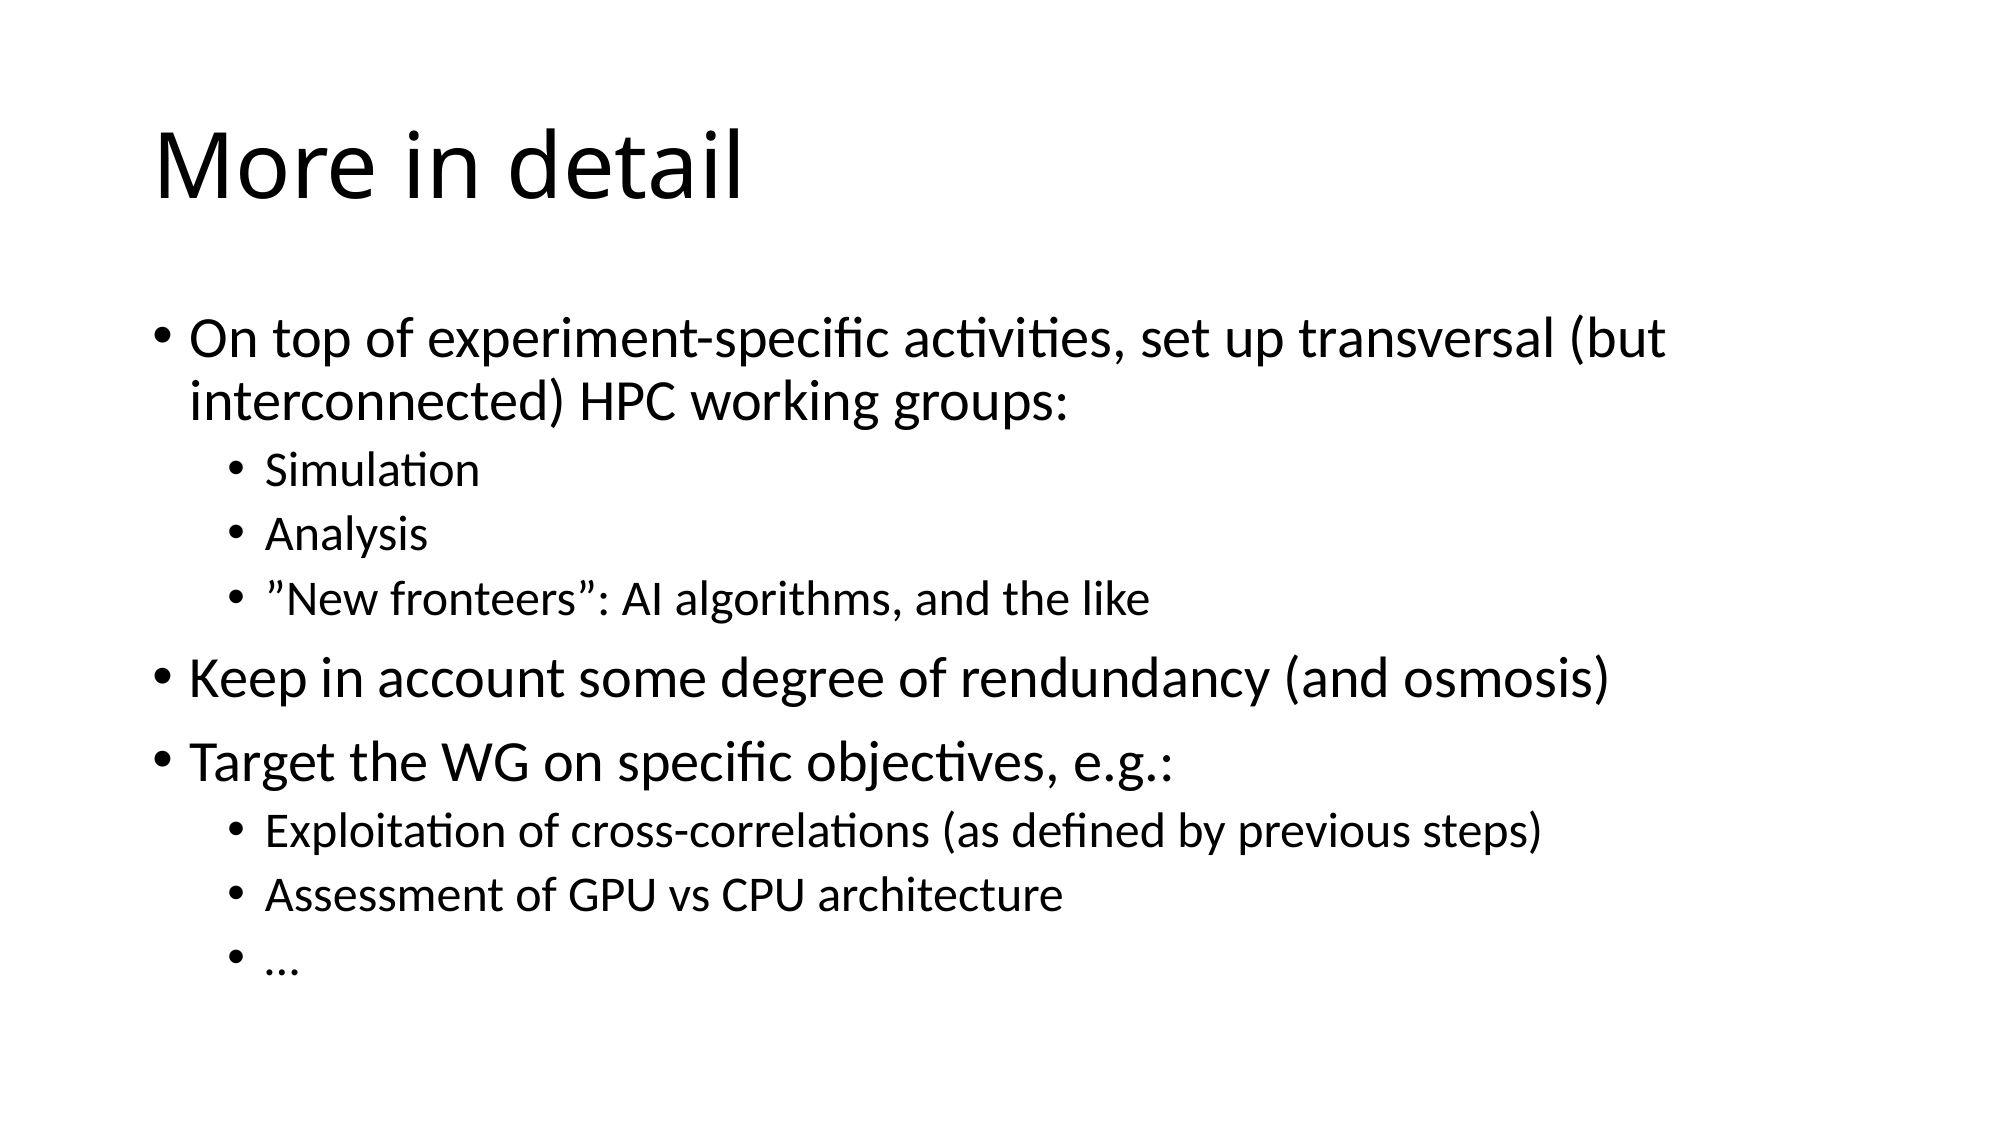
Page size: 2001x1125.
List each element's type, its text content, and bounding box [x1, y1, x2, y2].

list On top of experiment-specific activities, set up transversal (but interconnected) HPC working groups: Simulation Analysis ”New fronteers”: AI algorithms, and the like Keep in account some degree of rendundancy (and osmosis) Target the WG on specific objectives, e.g.: Exploitation of cross-correlations (as defined by previous steps) Assessment of GPU vs CPU architecture … [137, 299, 1863, 1014]
title More in detail [137, 59, 1863, 278]
